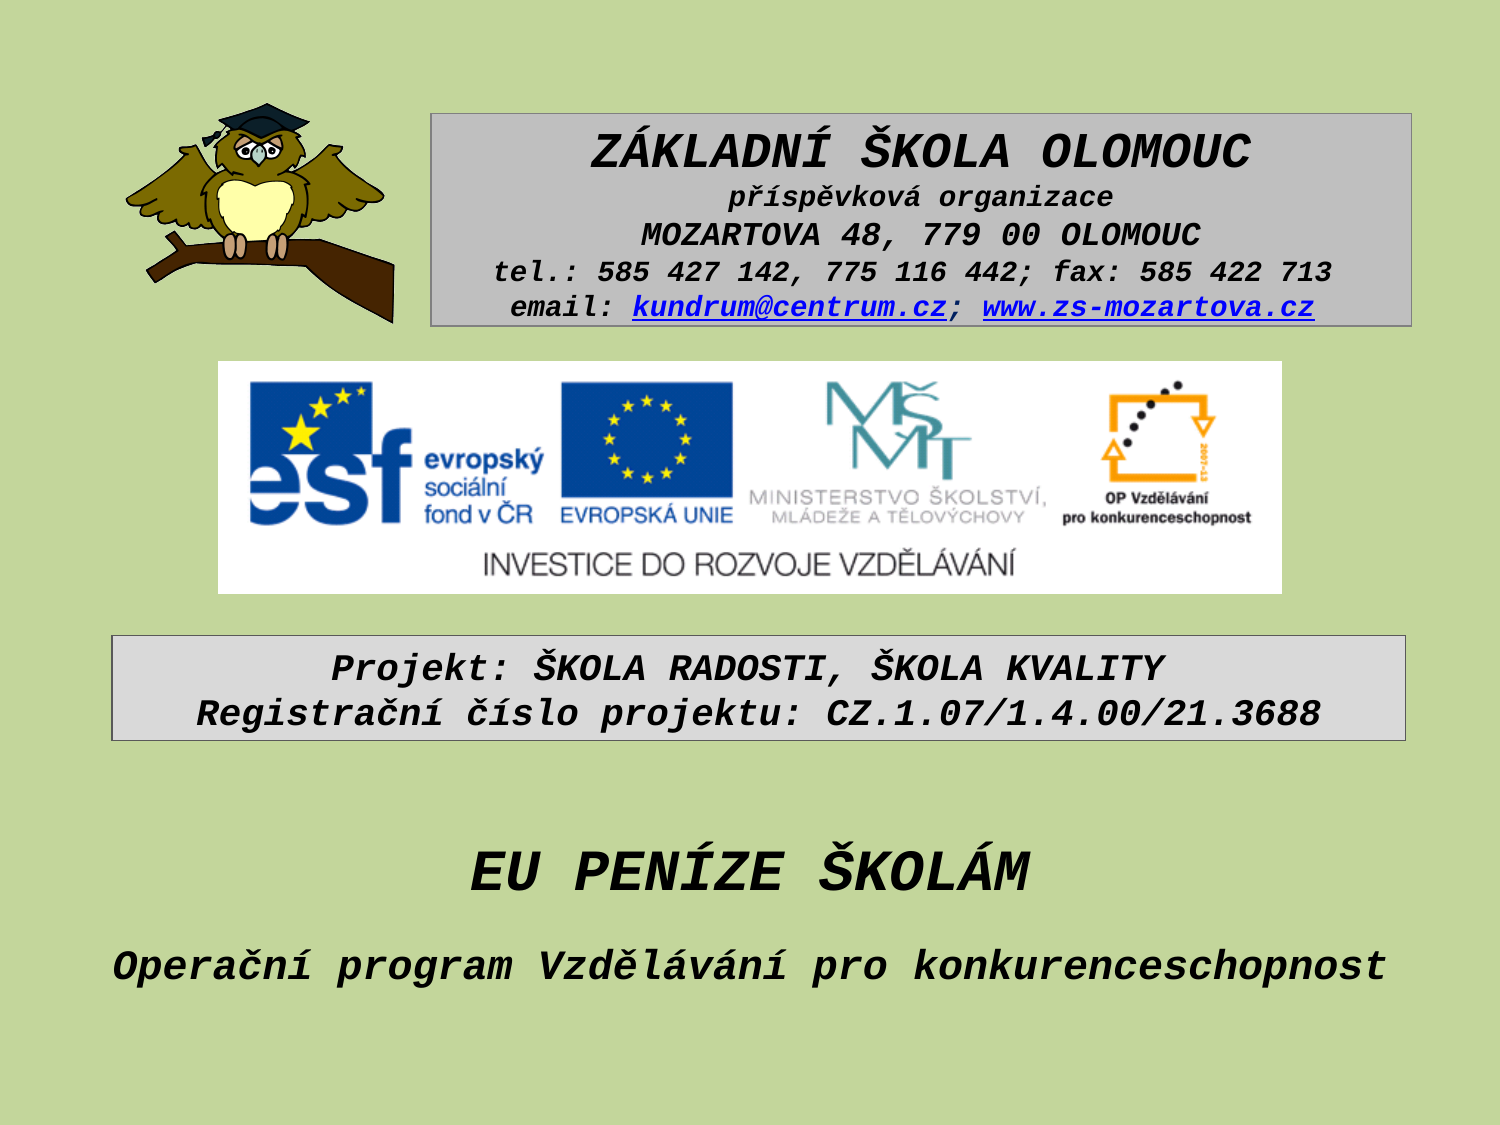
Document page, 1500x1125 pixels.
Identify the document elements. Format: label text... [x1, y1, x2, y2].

text_box EU PENÍZE ŠKOLÁM Operační program Vzdělávání pro konkurenceschopnost [0, 775, 1500, 1125]
text_box ZÁKLADNÍ ŠKOLA OLOMOUC příspěvková organizace MOZARTOVA 48, 779 00 OLOMOUC tel.: 585 427 142, 775 116 442; fax: 585 422 713 email: kundrum@centrum.cz; www.zs-mozartova.cz [430, 113, 1412, 326]
picture [218, 361, 1282, 594]
text_box Projekt: ŠKOLA RADOSTI, ŠKOLA KVALITY Registrační číslo projektu: CZ.1.07/1.4.00/21.3688 [112, 635, 1406, 741]
picture [123, 101, 396, 326]
